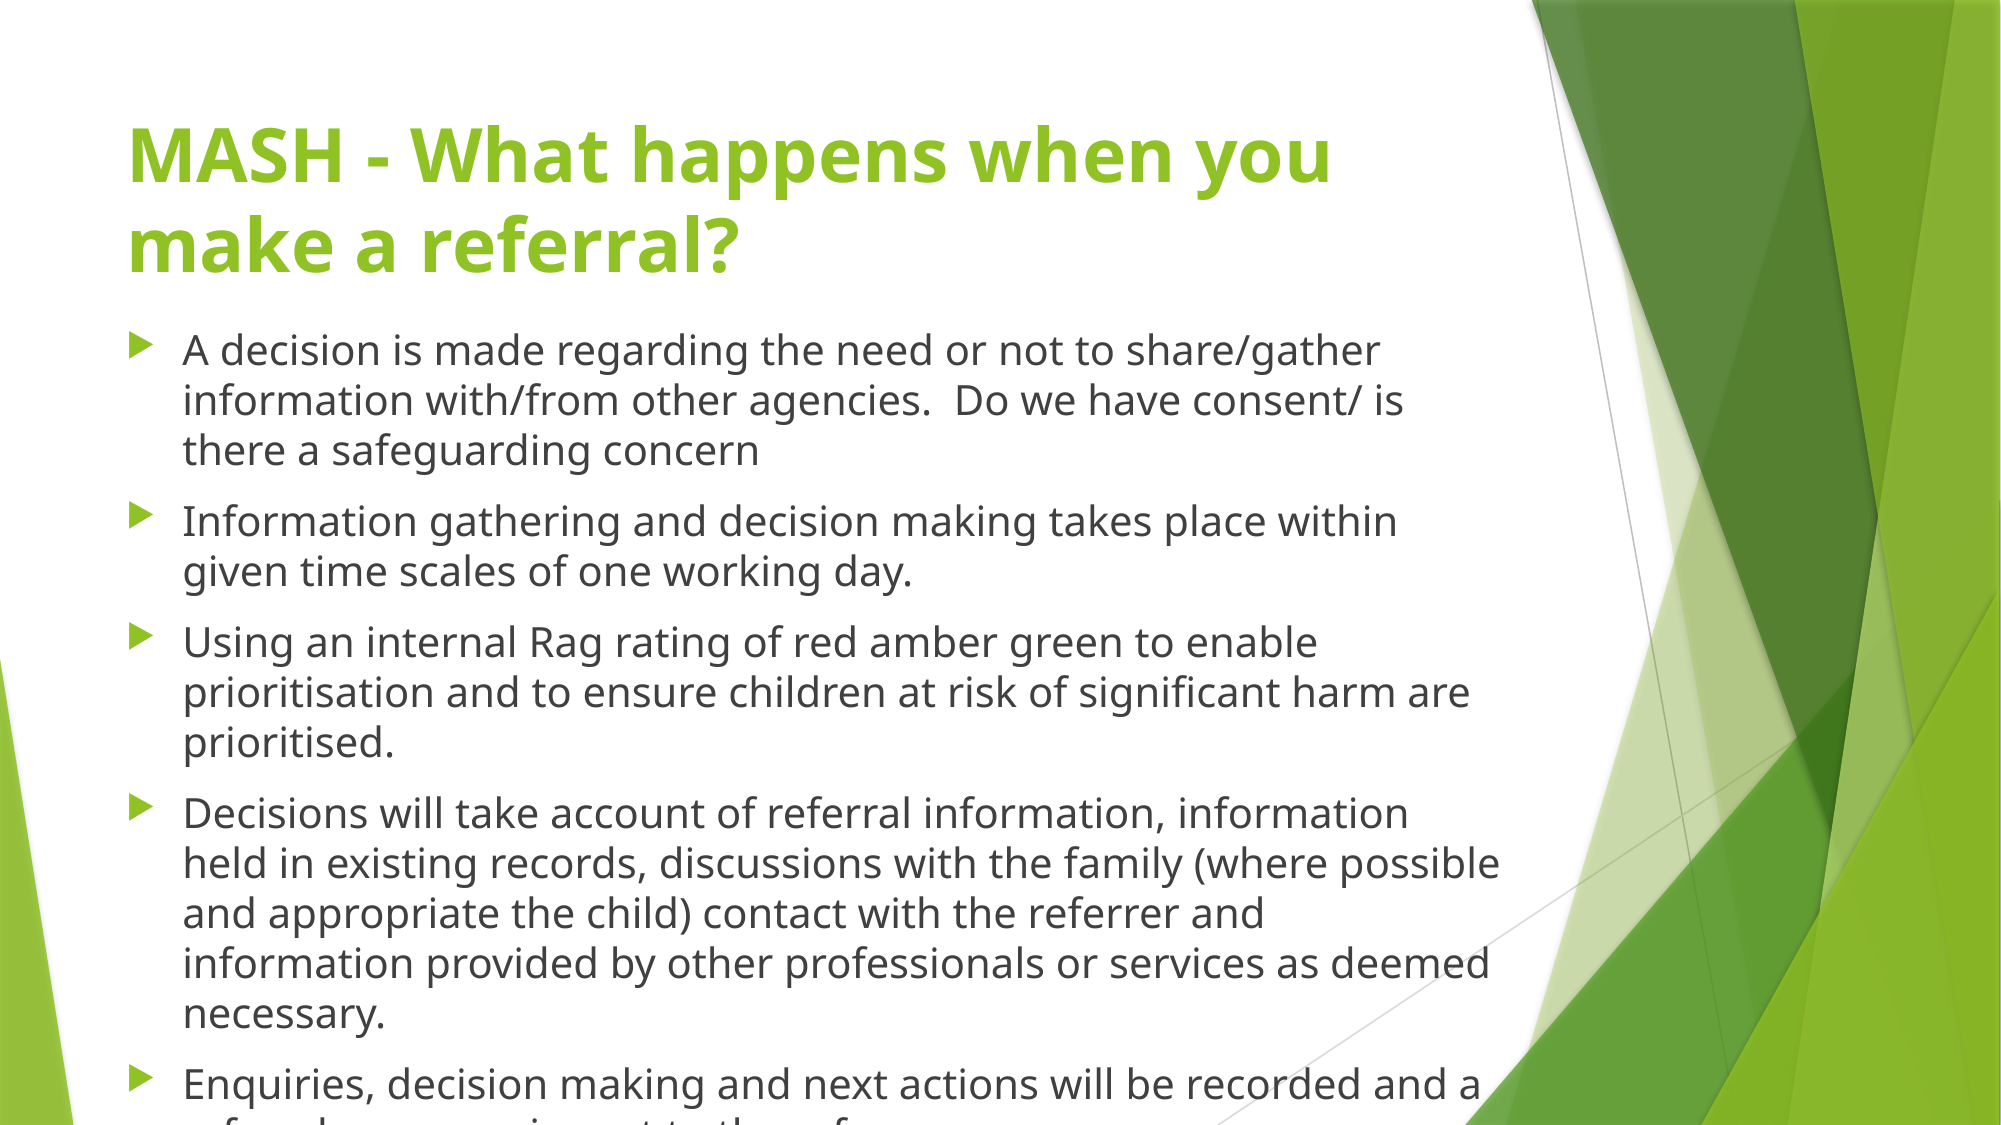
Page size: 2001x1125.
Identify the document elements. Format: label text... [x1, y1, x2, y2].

title MASH - What happens when you make a referral? [111, 99, 1522, 316]
list A decision is made regarding the need or not to share/gather information with/from other agencies. Do we have consent/ is there a safeguarding concern Information gathering and decision making takes place within given time scales of one working day. Using an internal Rag rating of red amber green to enable prioritisation and to ensure children at risk of significant harm are prioritised. Decisions will take account of referral information, information held in existing records, discussions with the family (where possible and appropriate the child) contact with the referrer and information provided by other professionals or services as deemed necessary. Enquiries, decision making and next actions will be recorded and a referral response is sent to the referrer. [111, 316, 1522, 954]
